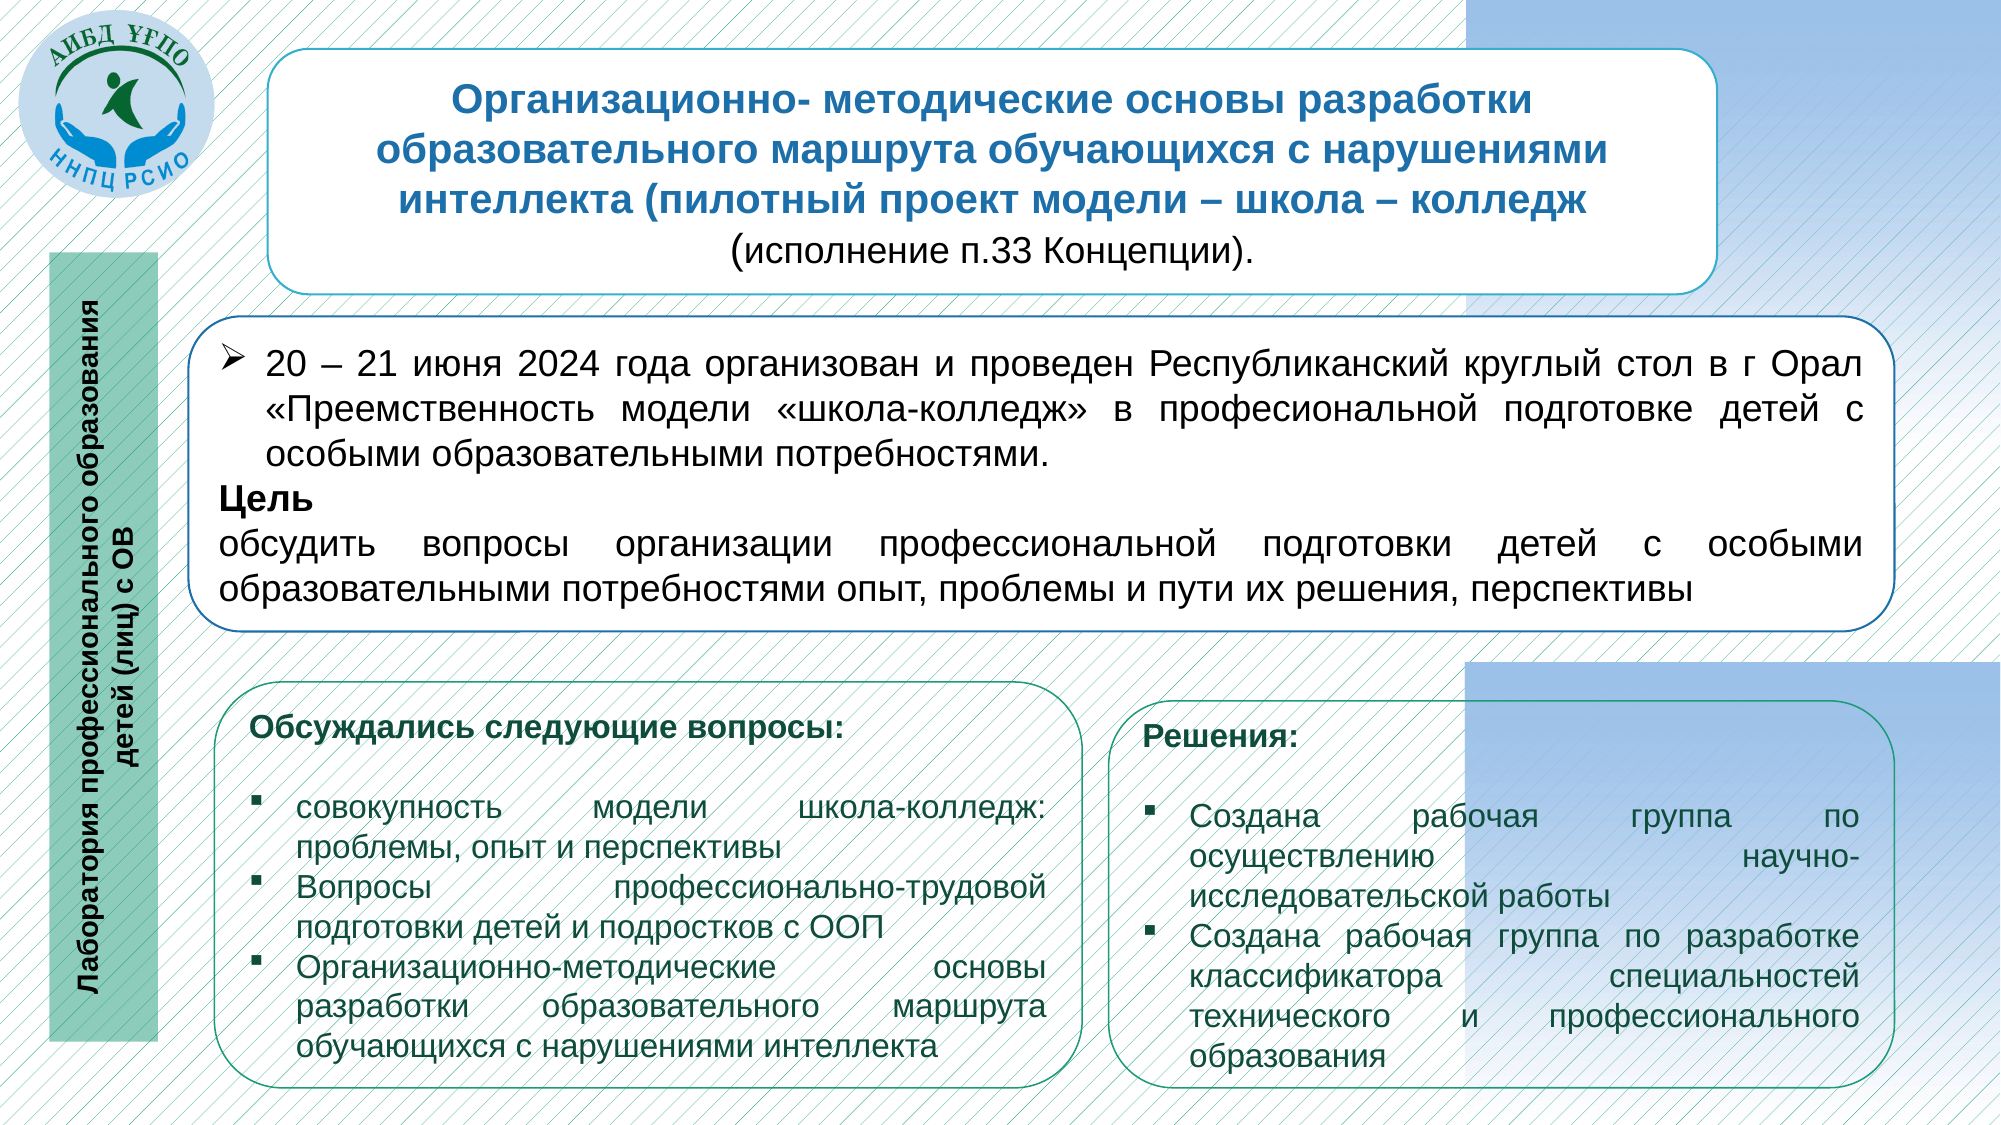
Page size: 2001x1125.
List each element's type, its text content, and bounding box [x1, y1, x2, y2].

text_box 20 – 21 июня 2024 года организован и проведен Республиканский круглый стол в г Орал «Преемственность модели «школа-колледж» в професиональной подготовке детей с особыми образовательными потребностями. Цель обсудить вопросы организации профессиональной подготовки детей с особыми образовательными потребностями опыт, проблемы и пути их решения, перспективы [187, 315, 1896, 633]
text_box [1466, 0, 2000, 458]
text_box Решения: Создана рабочая группа по осуществлению научно-исследовательской работы Создана рабочая группа по разработке классификатора специальностей технического и профессионального образования [1108, 700, 1895, 1088]
text_box Обсуждались следующие вопросы: совокупность модели школа-колледж: проблемы, опыт и перспективы Вопросы профессионально-трудовой подготовки детей и подростков с ООП Организационно-методические основы разработки образовательного маршрута обучающихся с нарушениями интеллекта [214, 681, 1083, 1088]
text_box Организационно- методические основы разработки образовательного маршрута обучающихся с нарушениями интеллекта (пилотный проект модели – школа – колледж (исполнение п.33 Концепции). [266, 47, 1719, 296]
text_box [1464, 662, 2000, 1125]
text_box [18, 10, 215, 198]
text_box Лаборатория профессионального образования детей (лиц) с ОВ [49, 252, 158, 1042]
